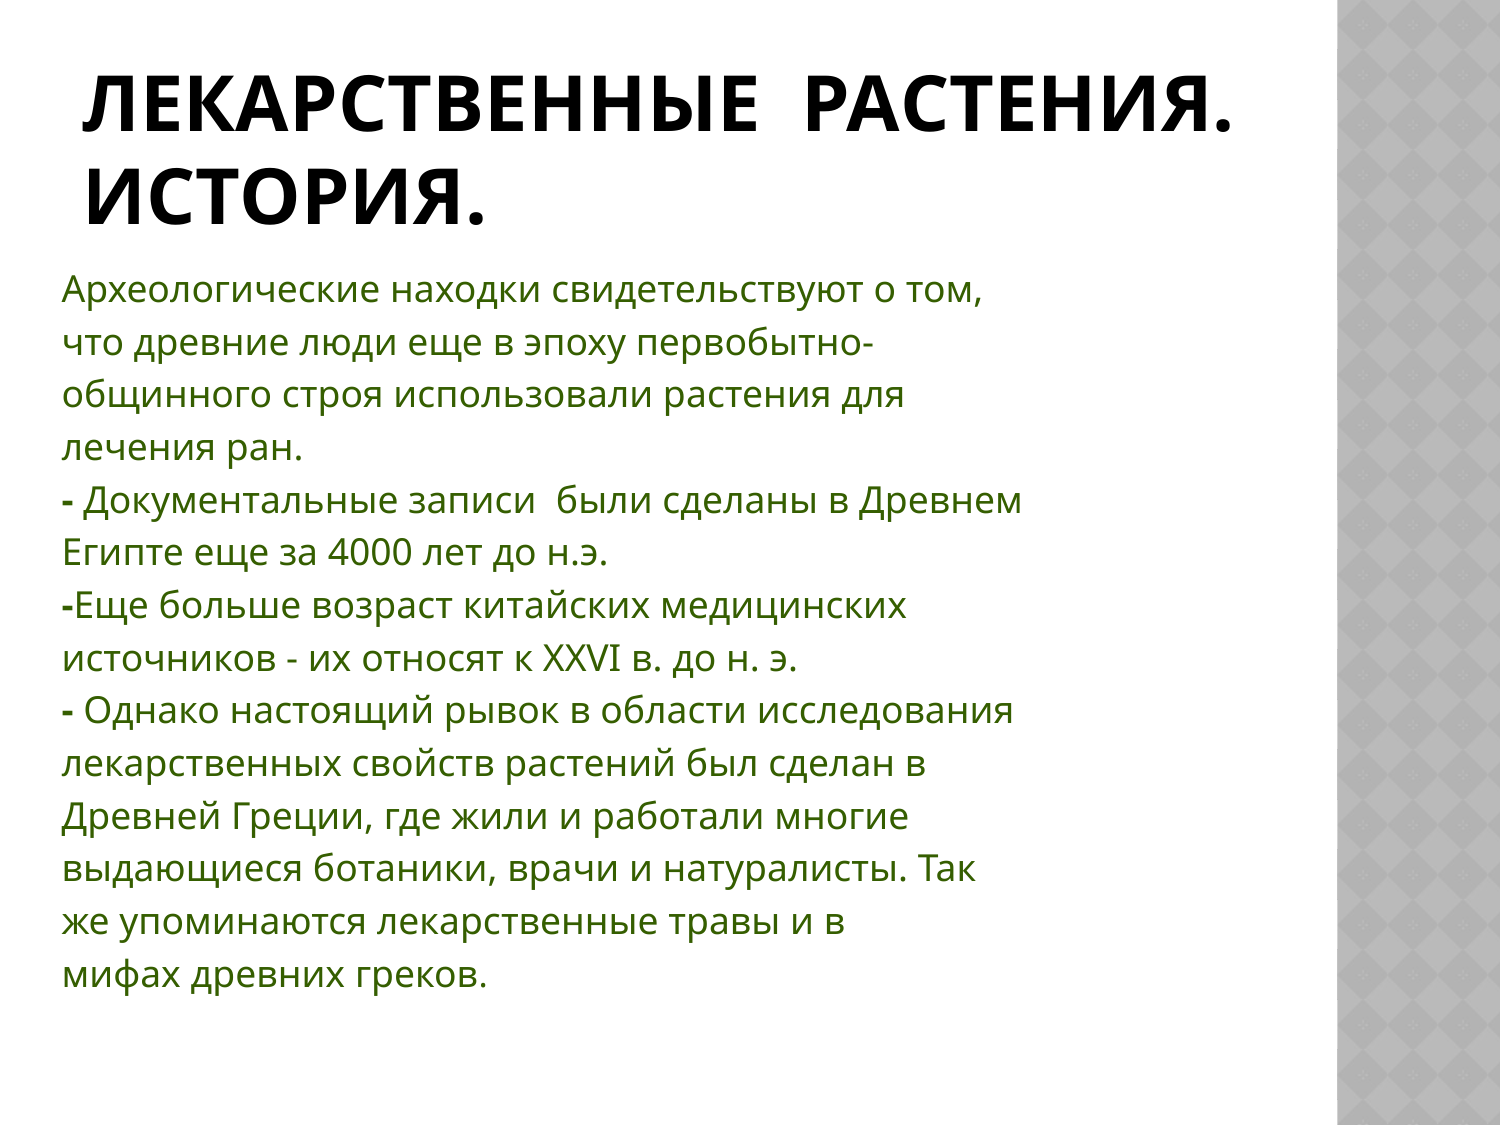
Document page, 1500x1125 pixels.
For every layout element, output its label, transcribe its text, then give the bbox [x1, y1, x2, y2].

list Археологические находки свидетельствуют о том, что древние люди еще в эпоху первобытно- общинного строя использовали растения для лечения ран. - Документальные записи были сделаны в Древнем Египте еще за 4000 лет до н.э. -Еще больше возраст китайских медицинских источников - их относят к XXVI в. до н. э. - Однако настоящий рывок в области исследования лекарственных свойств растений был сделан в Древней Греции, где жили и работали многие выдающиеся ботаники, врачи и натуралисты. Так же упоминаются лекарственные травы и в мифах древних греков. [46, 257, 1407, 1008]
title Лекарственные растения. История. [75, 52, 1263, 240]
